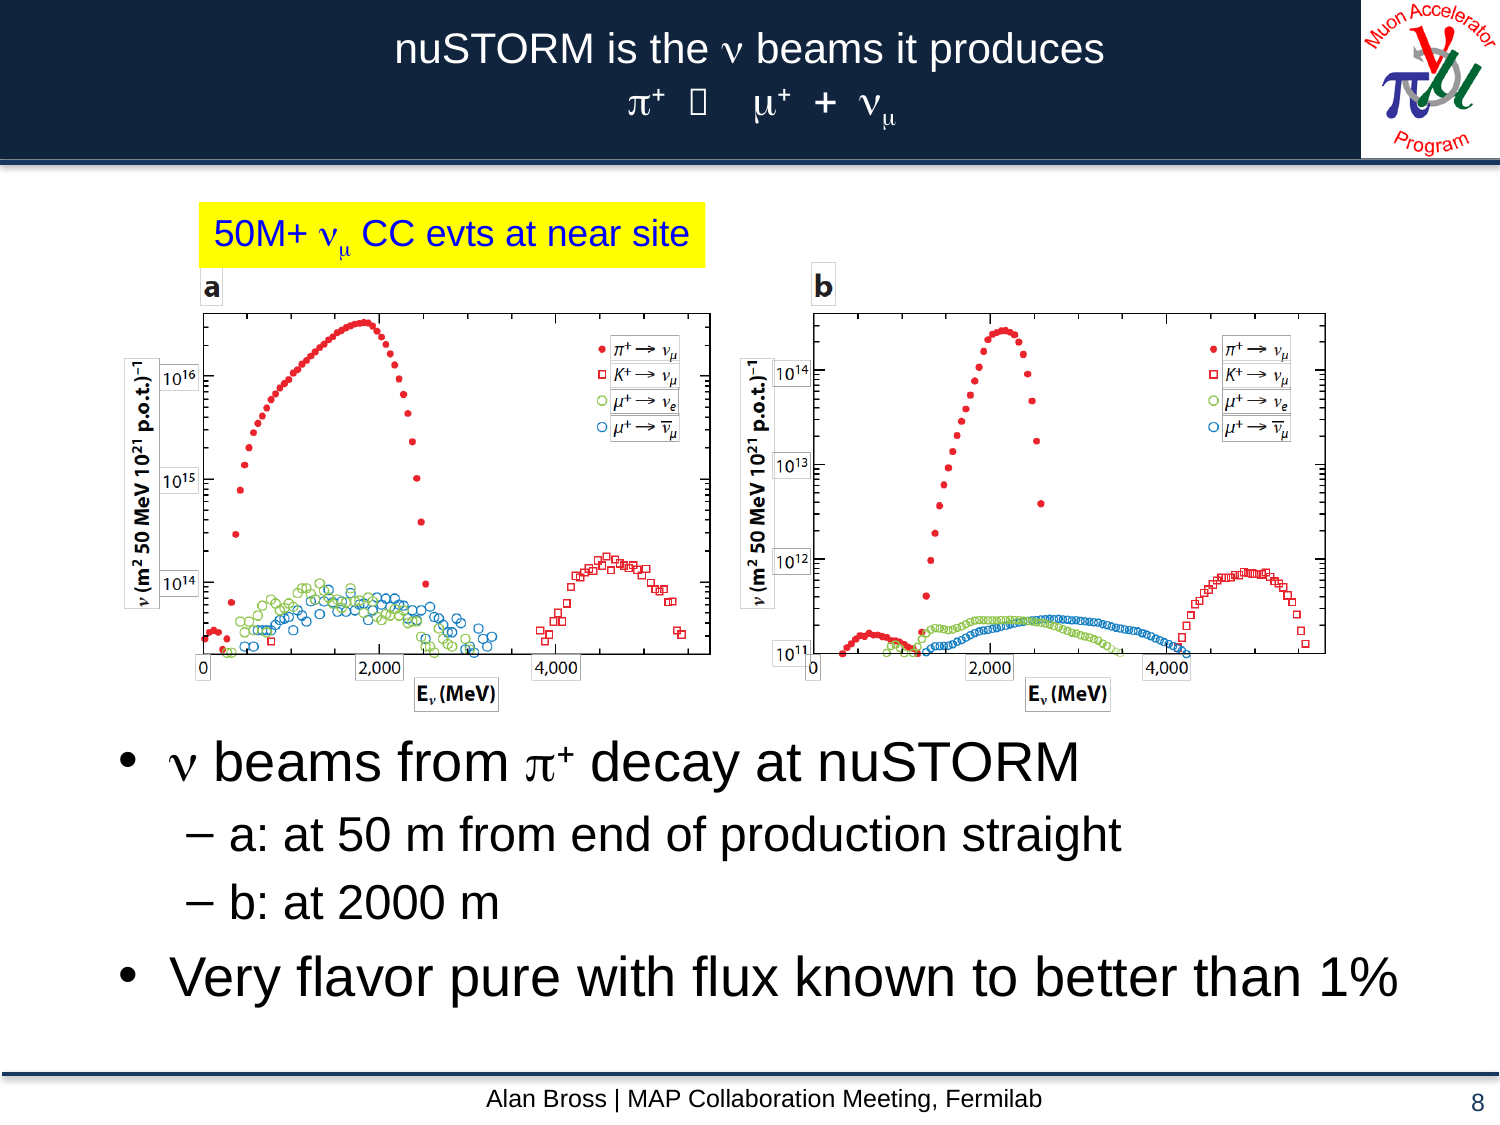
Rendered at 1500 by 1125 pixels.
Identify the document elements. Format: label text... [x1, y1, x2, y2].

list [102, 135, 1362, 828]
title nuSTORM is the n beams it produces p+  m+ + nm [75, 13, 1425, 139]
picture [1360, 0, 1500, 159]
slide_number 8 [1215, 1076, 1500, 1125]
text_box n beams from p+ decay at nuSTORM a: at 50 m from end of production straight b: at 2000 m Very flavor pure with flux known to better than 1% [103, 717, 1438, 1076]
